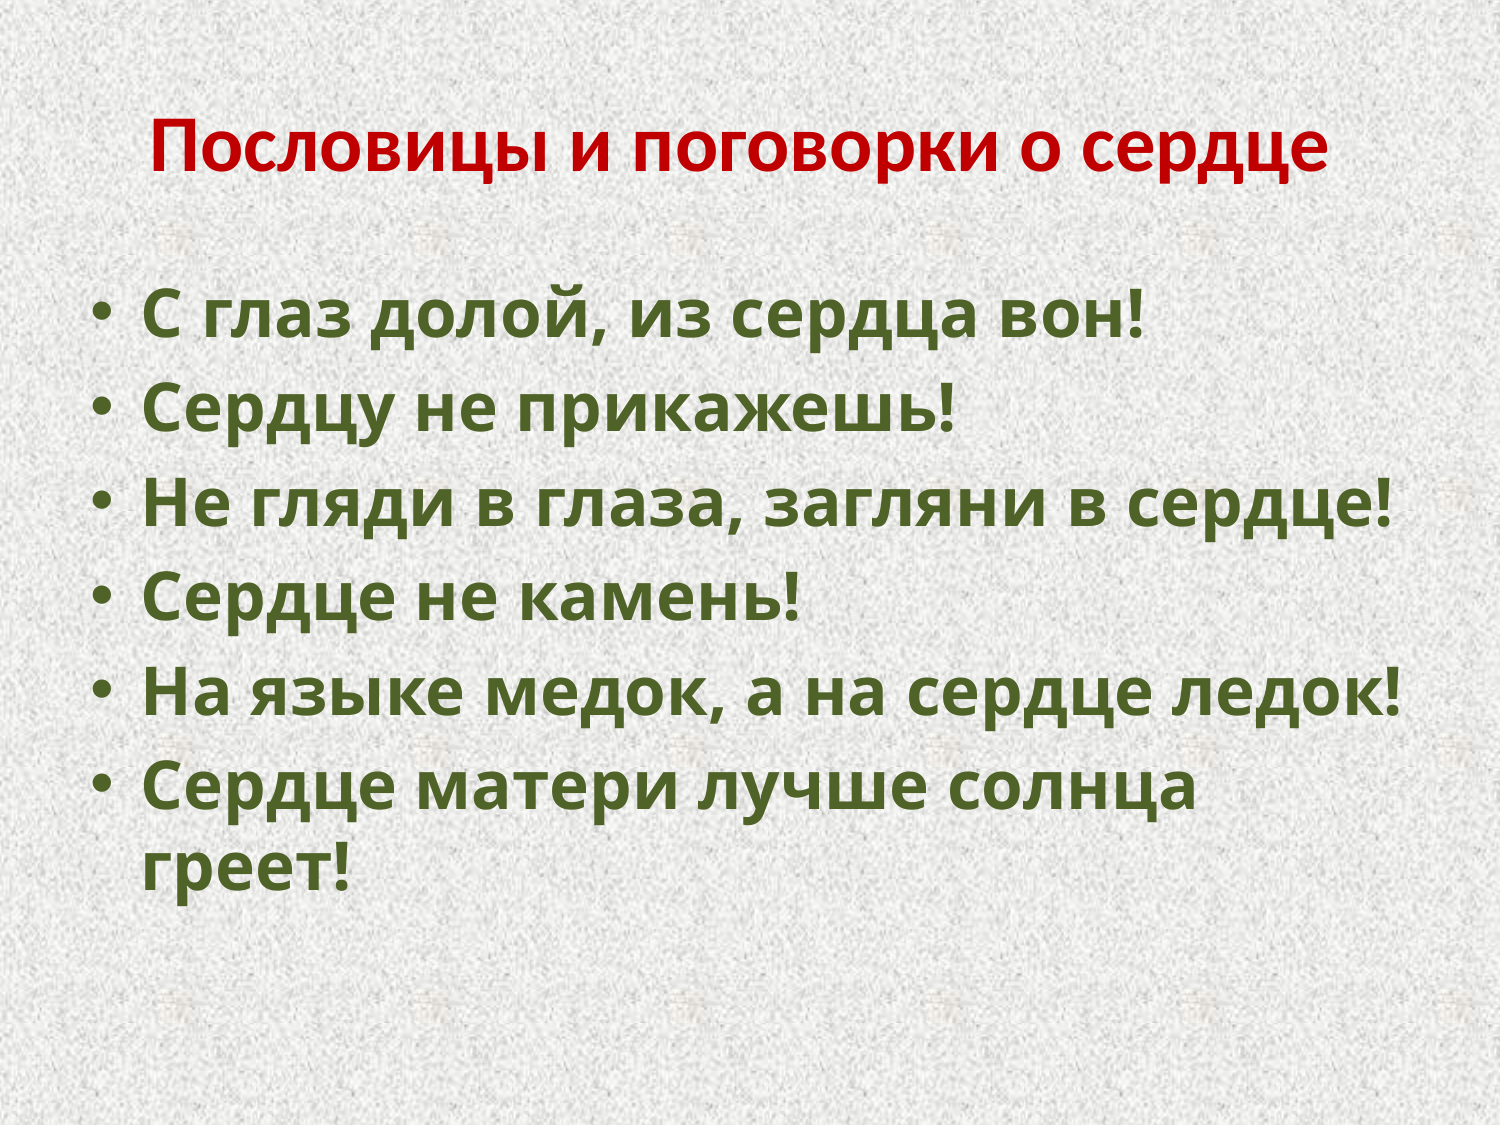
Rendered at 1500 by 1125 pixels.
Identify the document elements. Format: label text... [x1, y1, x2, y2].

list С глаз долой, из сердца вон! Сердцу не прикажешь! Не гляди в глаза, загляни в сердце! Сердце не камень! На языке медок, а на сердце ледок! Сердце матери лучше солнца греет! [75, 262, 1425, 1005]
title Пословицы и поговорки о сердце [75, 45, 1425, 233]
picture [0, 0, 1500, 1125]
